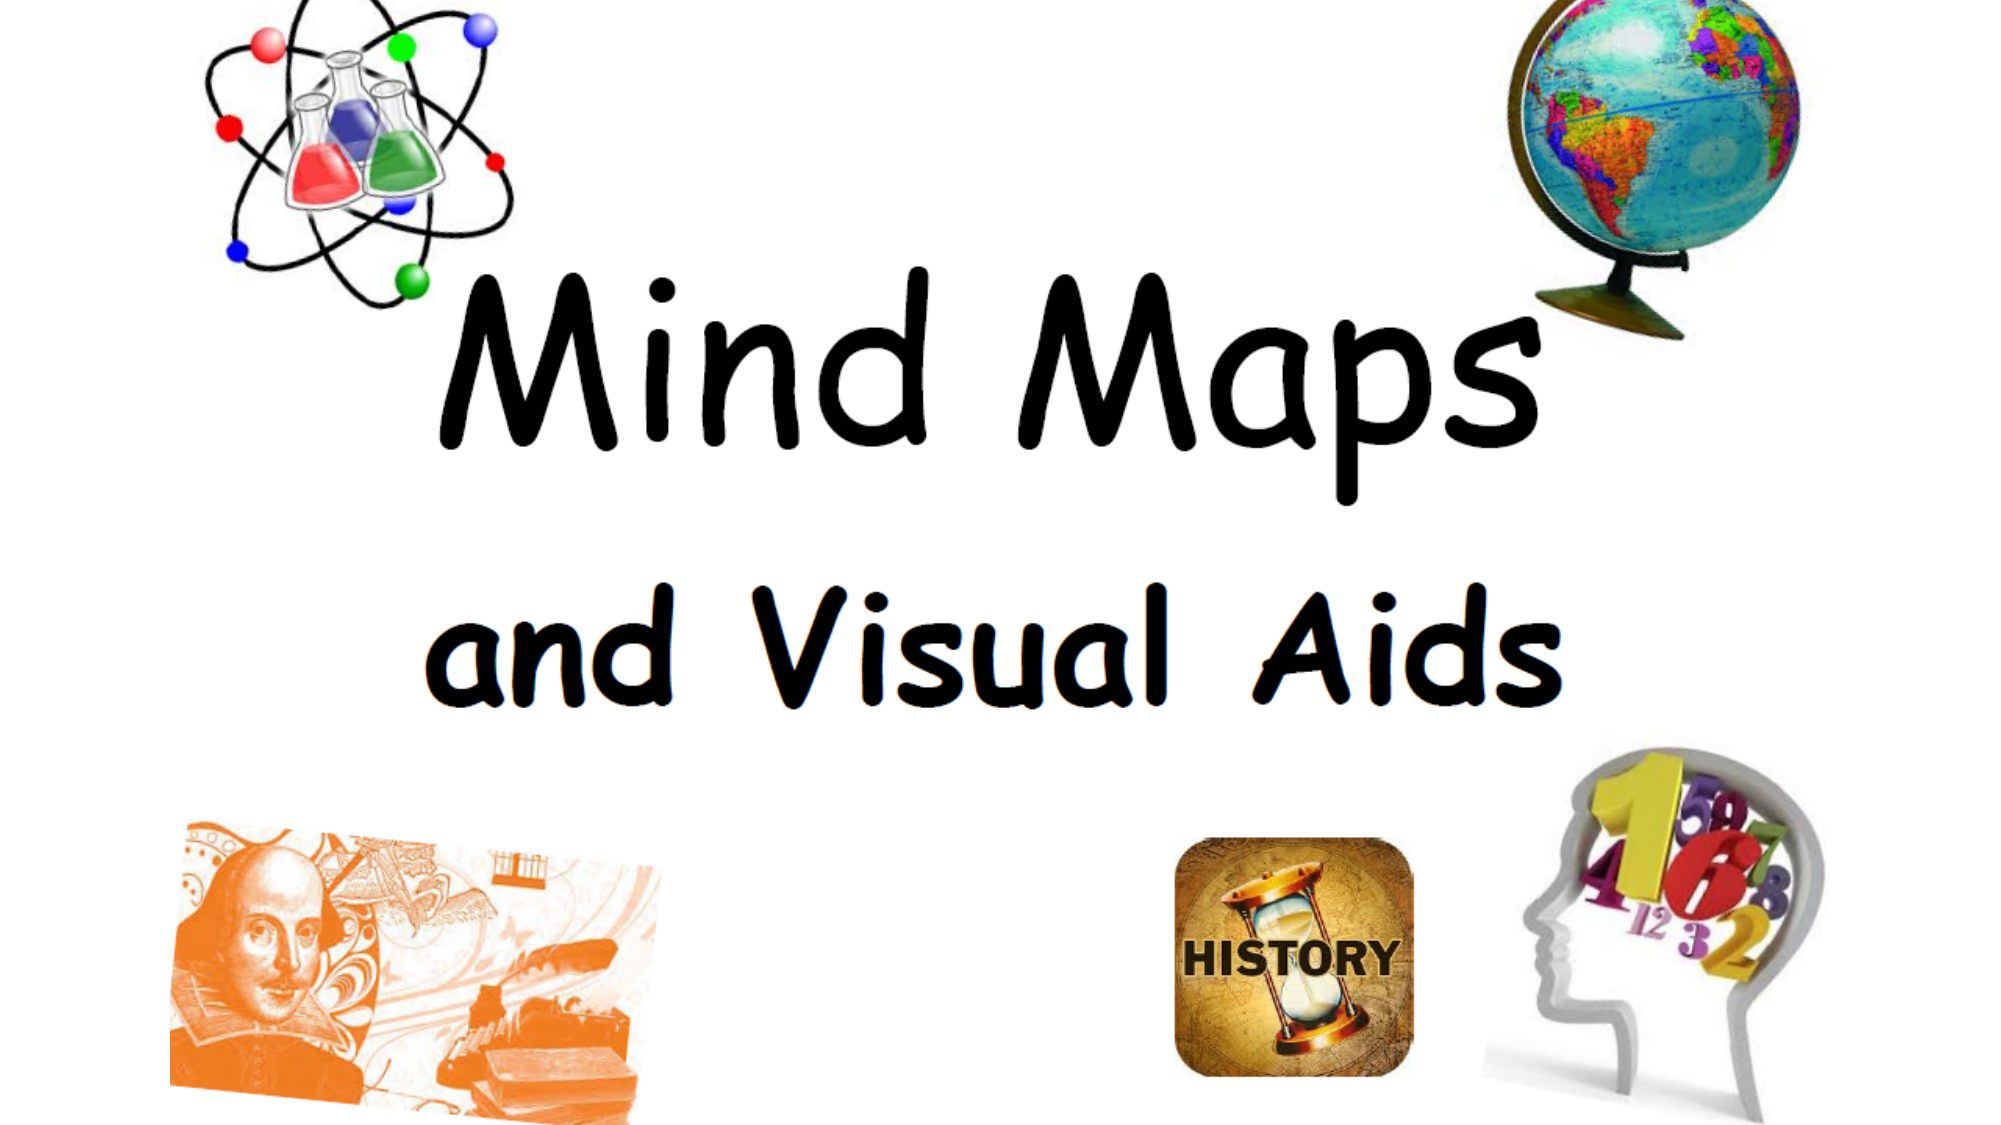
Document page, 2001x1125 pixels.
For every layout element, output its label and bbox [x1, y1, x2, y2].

picture [170, 0, 1830, 1125]
